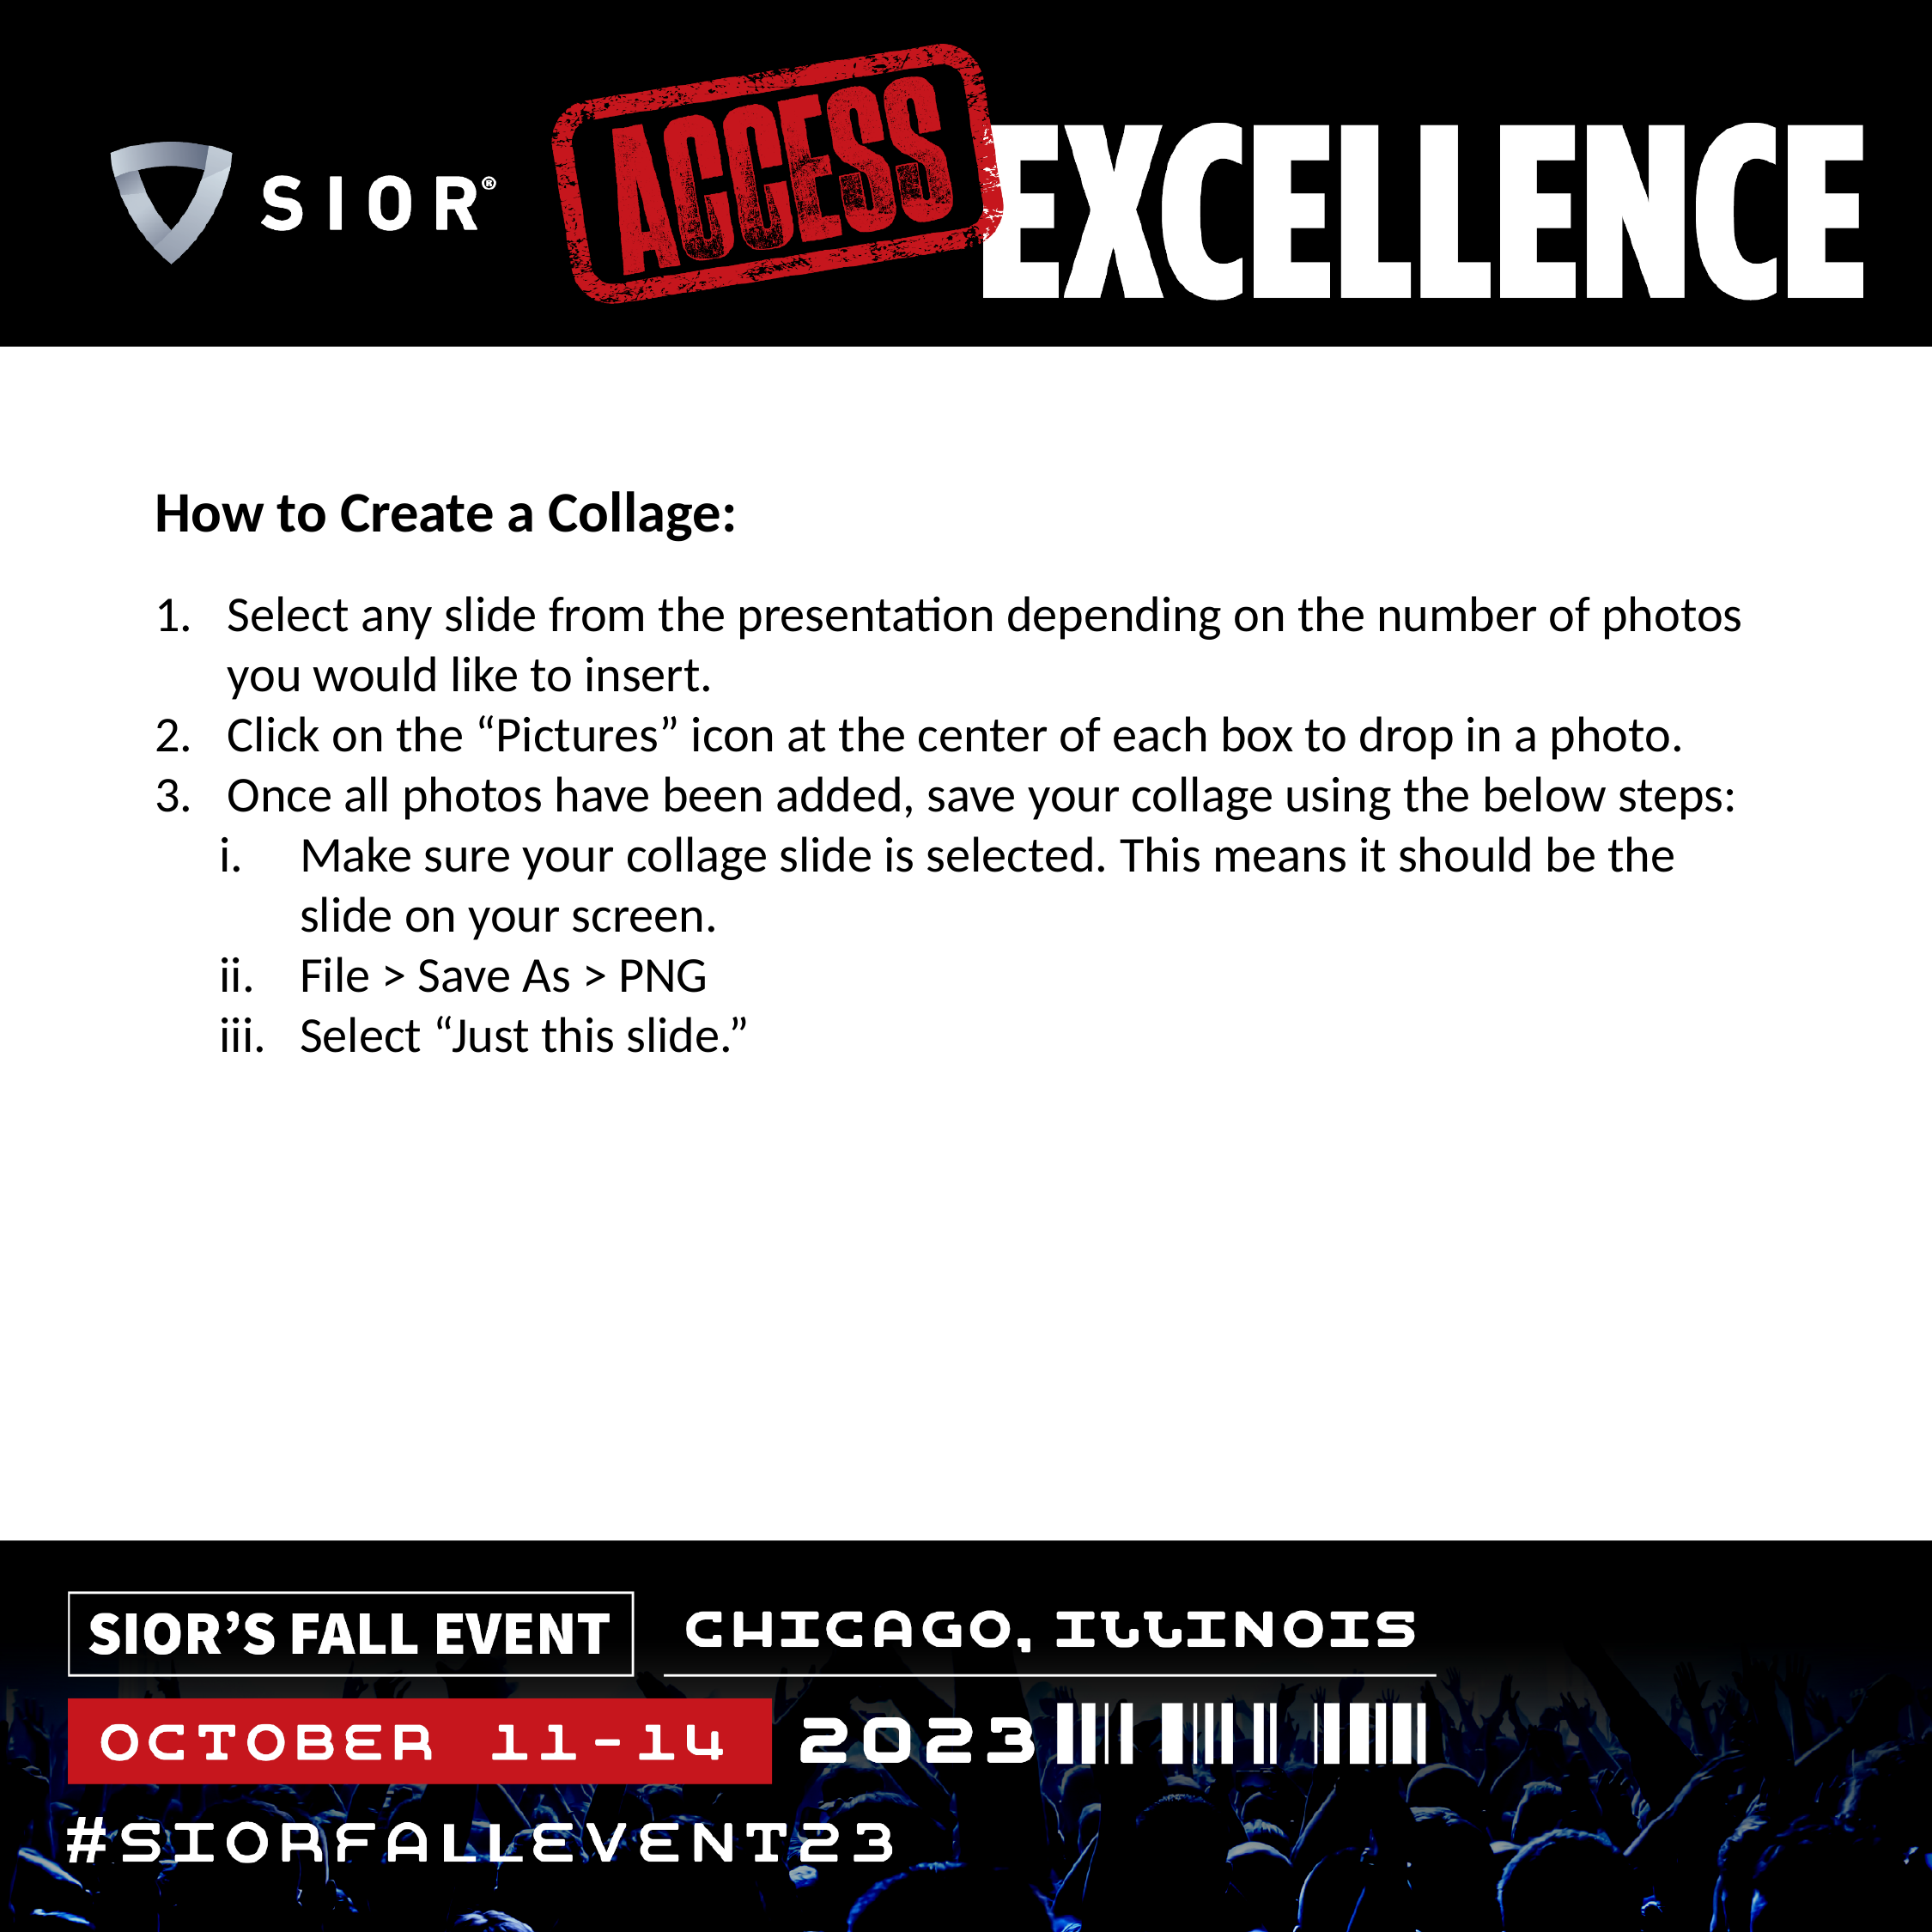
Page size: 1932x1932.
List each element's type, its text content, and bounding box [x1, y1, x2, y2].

text_box How to Create a Collage: Select any slide from the presentation depending on the number of photos you would like to insert. Click on the “Pictures” icon at the center of each box to drop in a photo. Once all photos have been added, save your collage using the below steps: Make sure your collage slide is selected. This means it should be the slide on your screen. File > Save As > PNG Select “Just this slide.” [142, 468, 1765, 1069]
picture [0, 0, 1932, 1932]
